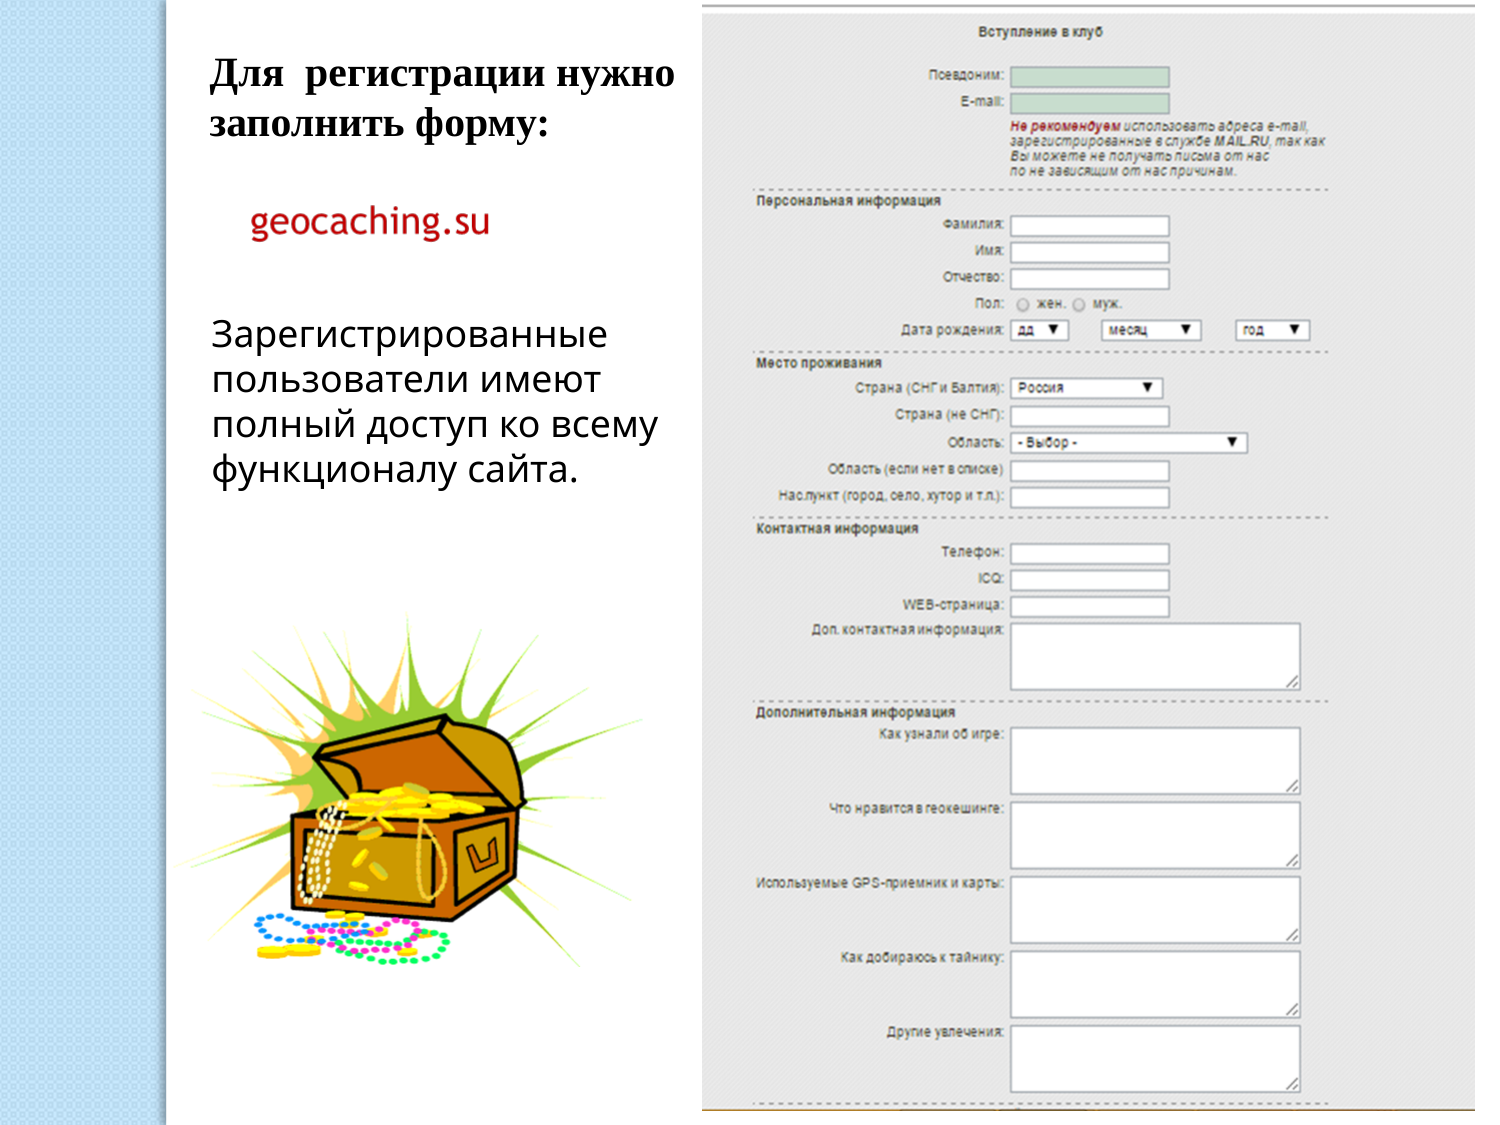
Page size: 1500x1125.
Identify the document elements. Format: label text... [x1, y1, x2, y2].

picture [241, 184, 514, 266]
text_box Для регистрации нужно заполнить форму: [194, 37, 695, 153]
picture [702, 3, 1476, 1111]
picture [170, 609, 645, 967]
text_box Зарегистрированные пользователи имеют полный доступ ко всему функционалу сайта. [196, 302, 695, 498]
